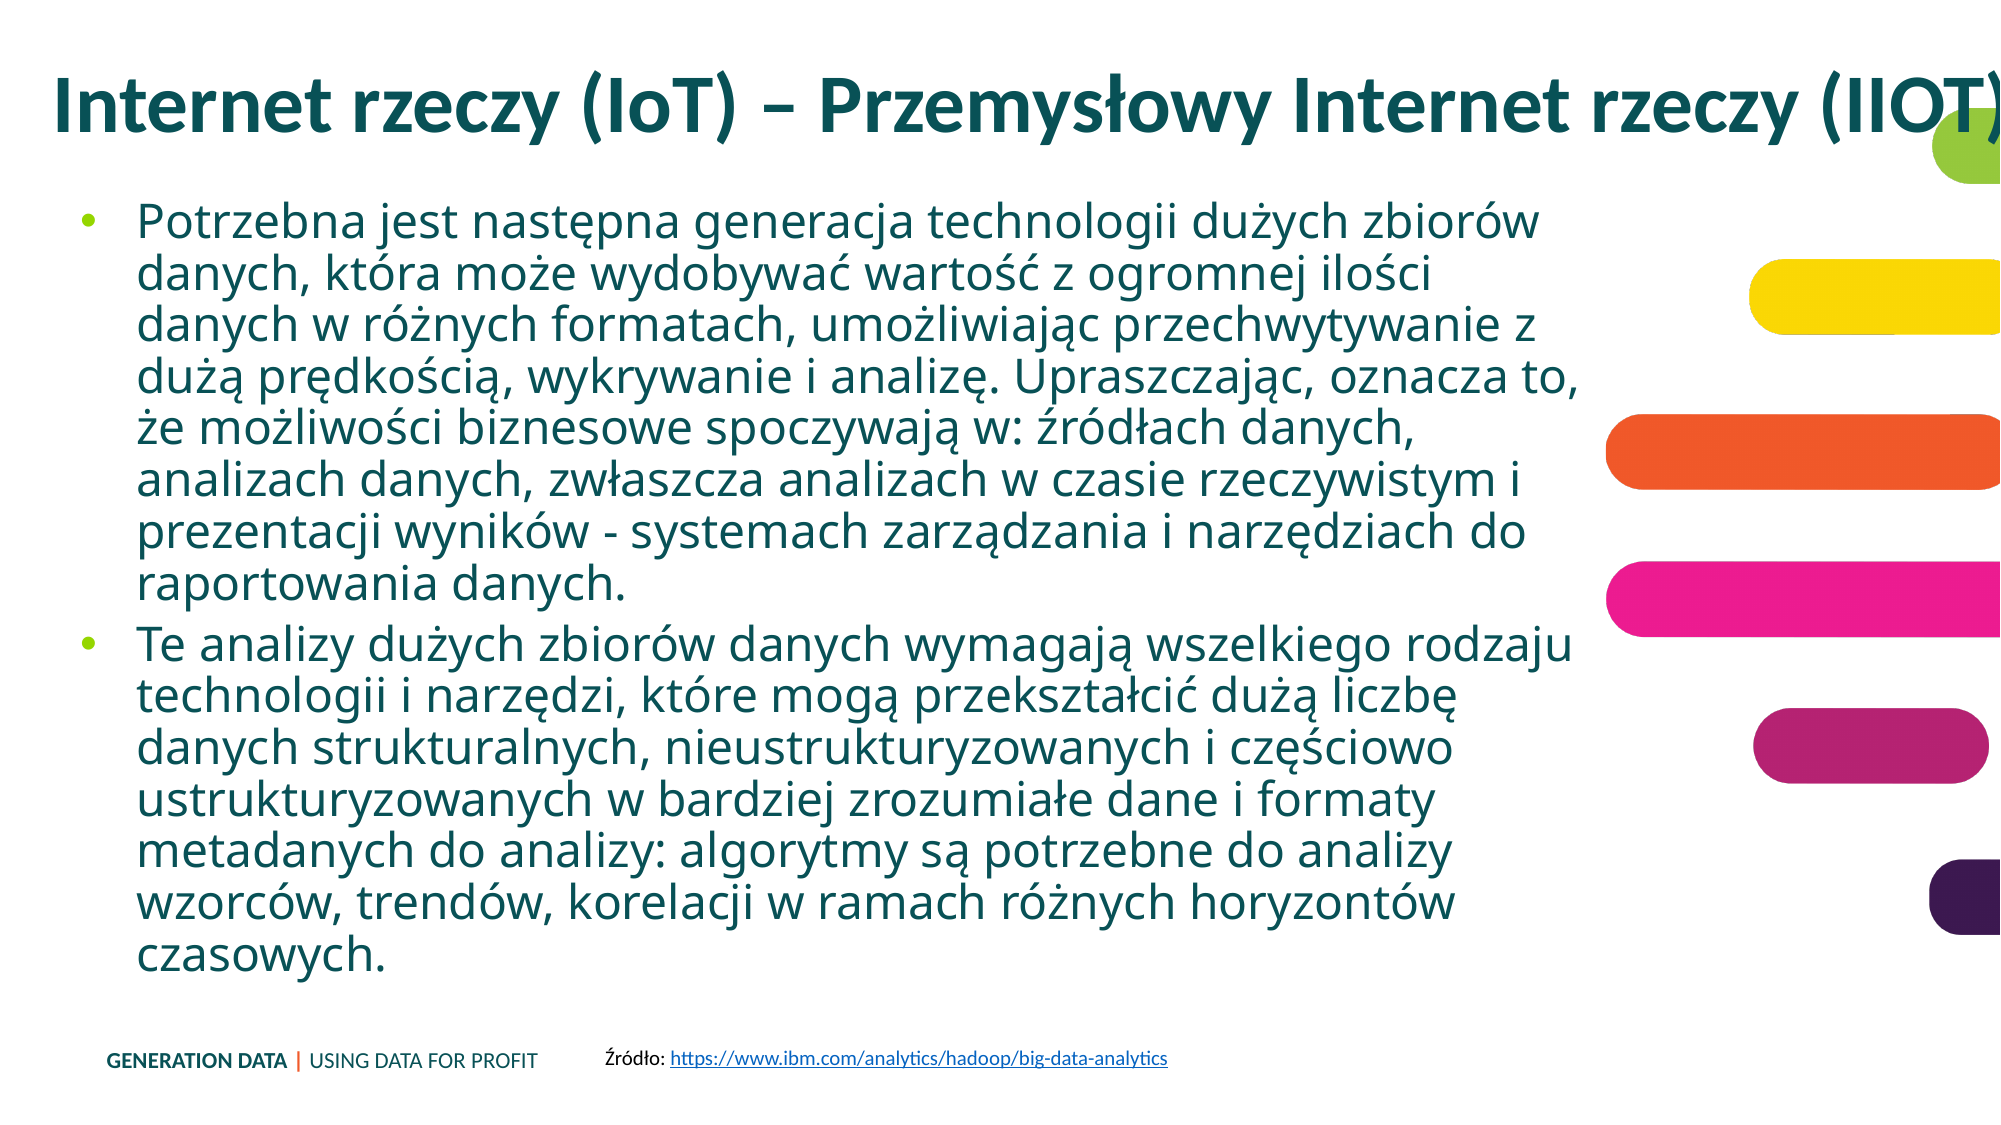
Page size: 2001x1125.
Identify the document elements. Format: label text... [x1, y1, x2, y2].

text_box Internet rzeczy (IoT) – Przemysłowy Internet rzeczy (IIOT) [38, 52, 2000, 168]
text_box Potrzebna jest następna generacja technologii dużych zbiorów danych, która może wydobywać wartość z ogromnej ilości danych w różnych formatach, umożliwiając przechwytywanie z dużą prędkością, wykrywanie i analizę. Upraszczając, oznacza to, że możliwości biznesowe spoczywają w: źródłach danych, analizach danych, zwłaszcza analizach w czasie rzeczywistym i prezentacji wyników - systemach zarządzania i narzędziach do raportowania danych. Te analizy dużych zbiorów danych wymagają wszelkiego rodzaju technologii i narzędzi, które mogą przekształcić dużą liczbę danych strukturalnych, nieustrukturyzowanych i częściowo ustrukturyzowanych w bardziej zrozumiałe dane i formaty metadanych do analizy: algorytmy są potrzebne do analizy wzorców, trendów, korelacji w ramach różnych horyzontów czasowych. [65, 189, 1603, 1072]
picture [1605, 168, 2000, 935]
text_box Źródło: https://www.ibm.com/analytics/hadoop/big-data-analytics [590, 1037, 1188, 1077]
